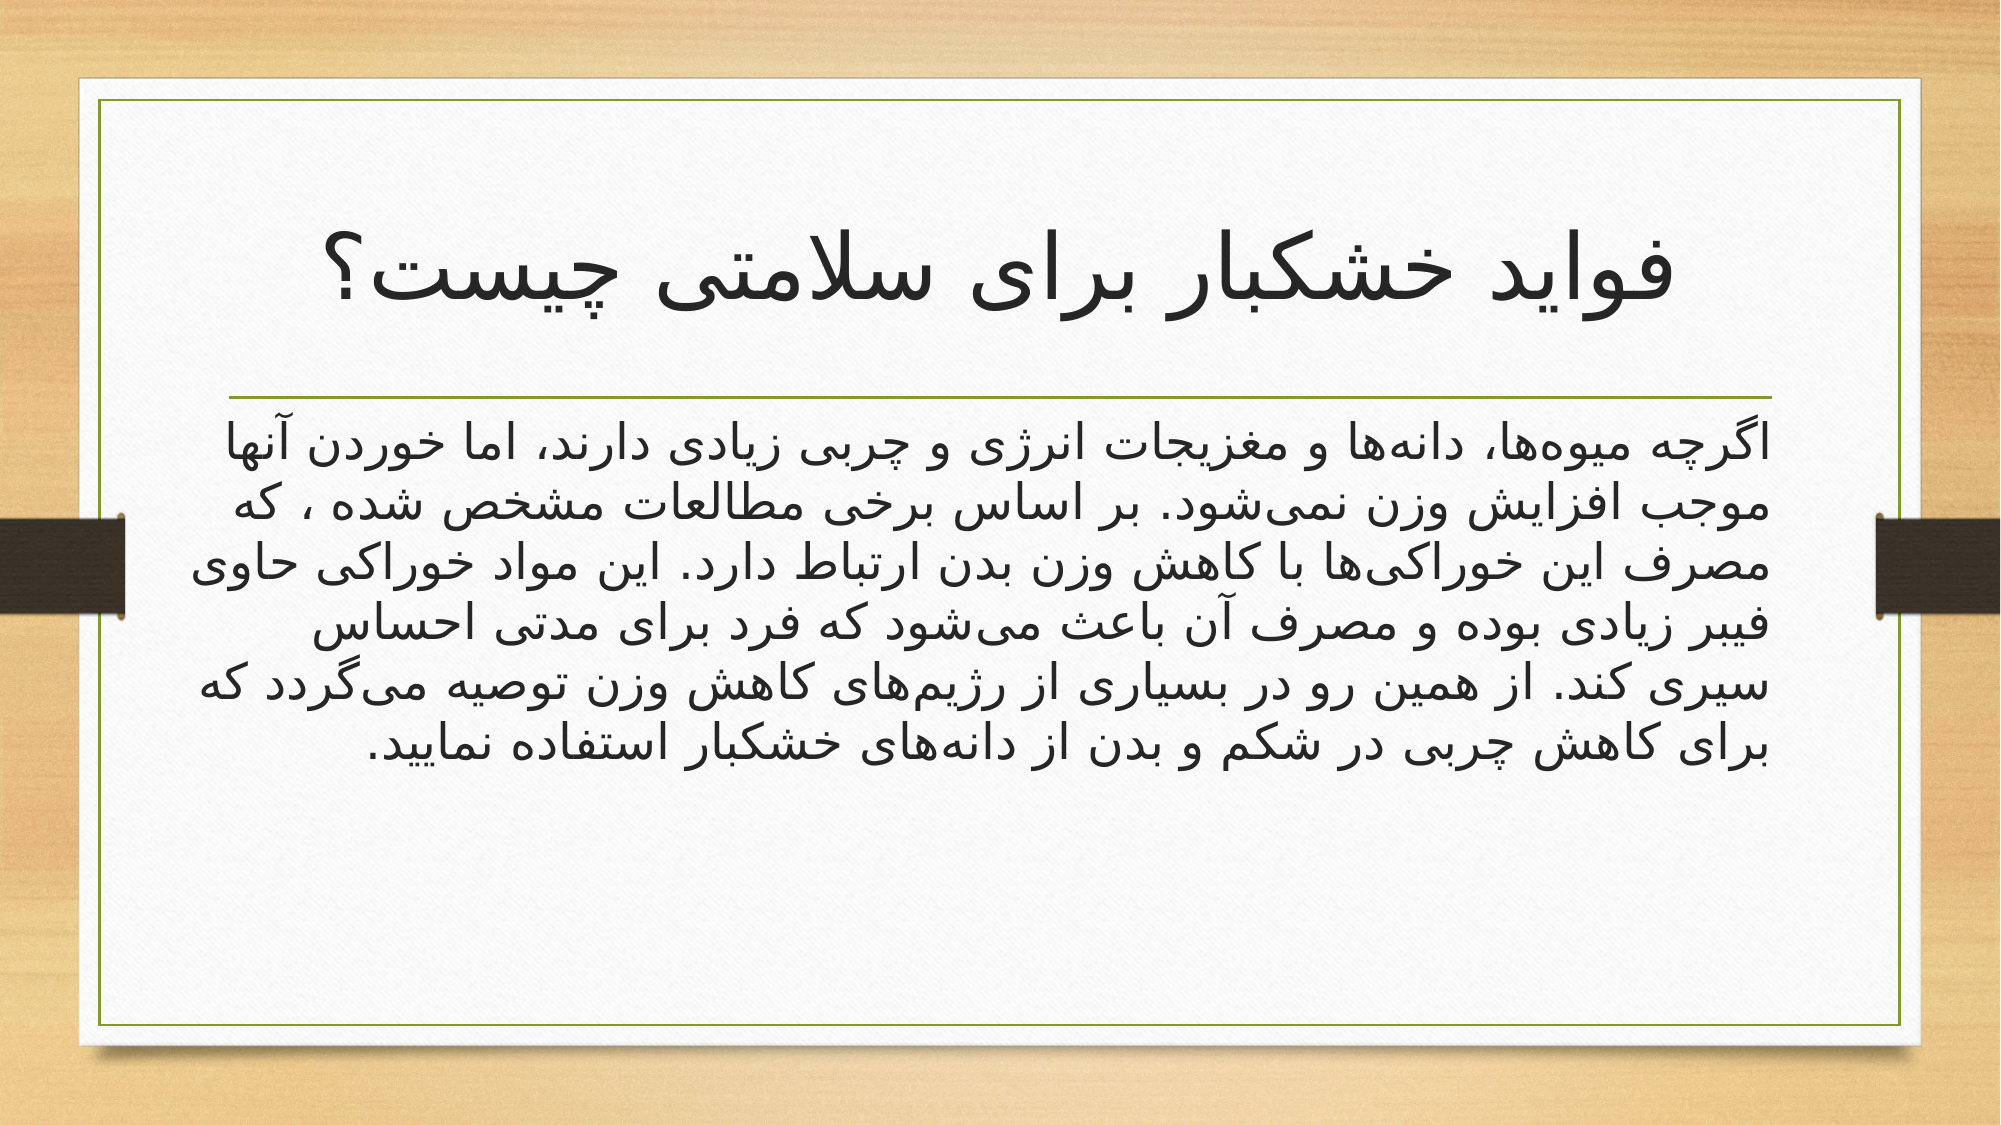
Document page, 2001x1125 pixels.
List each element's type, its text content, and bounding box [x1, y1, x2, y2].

list اگرچه میوه‌ها، دانه‌ها و مغزیجات انرژی و چربی زیادی دارند، اما خوردن آنها موجب افزایش وزن نمی‌شود. بر اساس برخی مطالعات مشخص شده ، که مصرف این خوراکی‌ها با کاهش وزن بدن ارتباط دارد. این مواد خوراکی حاوی فیبر زیادی بوده و مصرف آن باعث می‌شود که فرد برای مدتی احساس سیری کند. از همین رو در بسیاری از رژیم‌های کاهش وزن توصیه می‌گردد که برای کاهش چربی در شکم و بدن از دانه‌های خشکبار استفاده نمایید. [170, 402, 1788, 940]
picture [0, 0, 2001, 1125]
title فواید خشکبار برای سلامتی چیست؟ [212, 161, 1788, 375]
